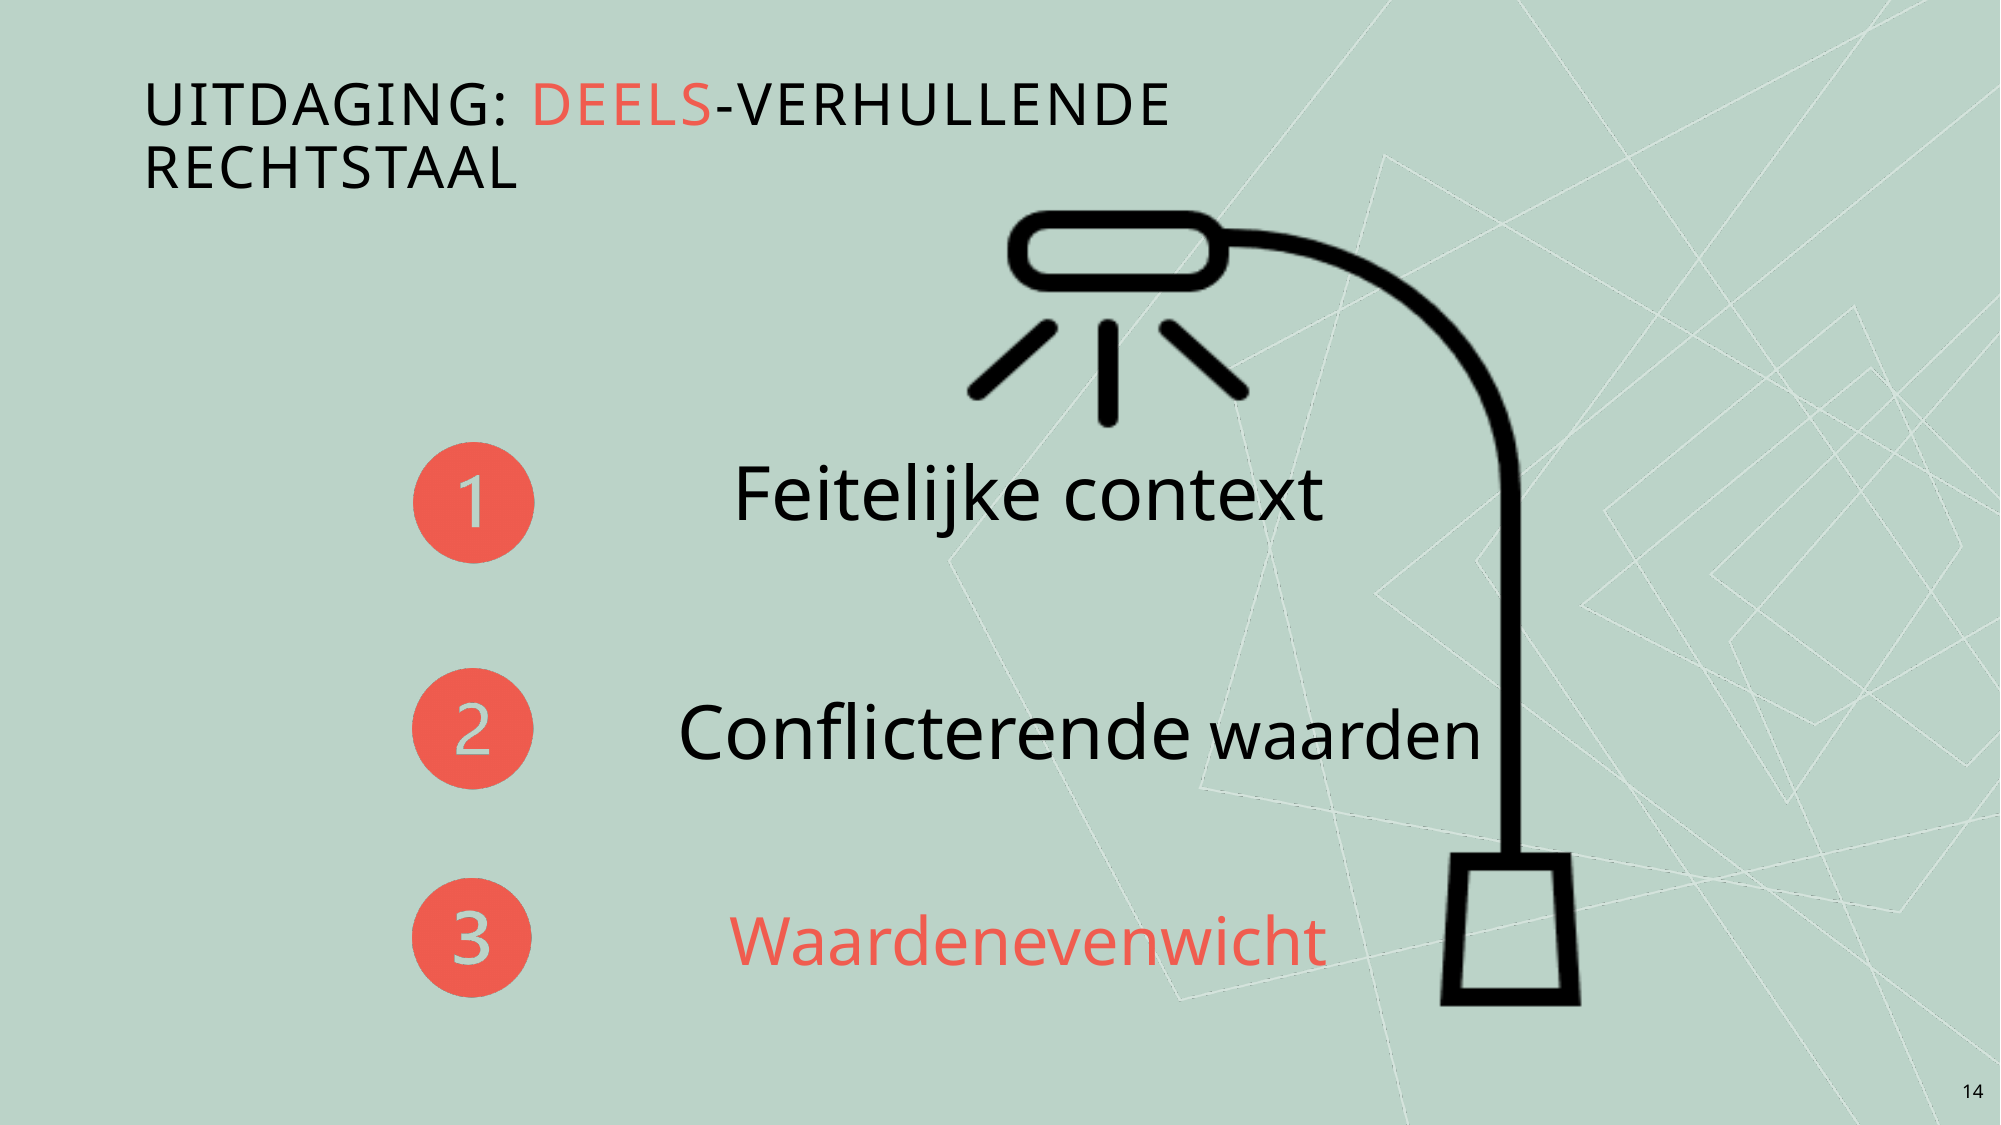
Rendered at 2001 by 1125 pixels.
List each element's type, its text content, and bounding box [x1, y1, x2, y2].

text_box Uitdaging: Deels-Verhullende rechtstaal [129, 122, 1324, 209]
slide_number 14 [1836, 1062, 1999, 1123]
text_box Conflicterende waarden [662, 677, 797, 782]
picture [396, 862, 547, 1013]
picture [797, 0, 2000, 1125]
text_box Waardenevenwicht [547, 891, 797, 986]
text_box Feitelijke context [607, 438, 797, 543]
picture [397, 653, 548, 804]
picture [398, 427, 549, 578]
